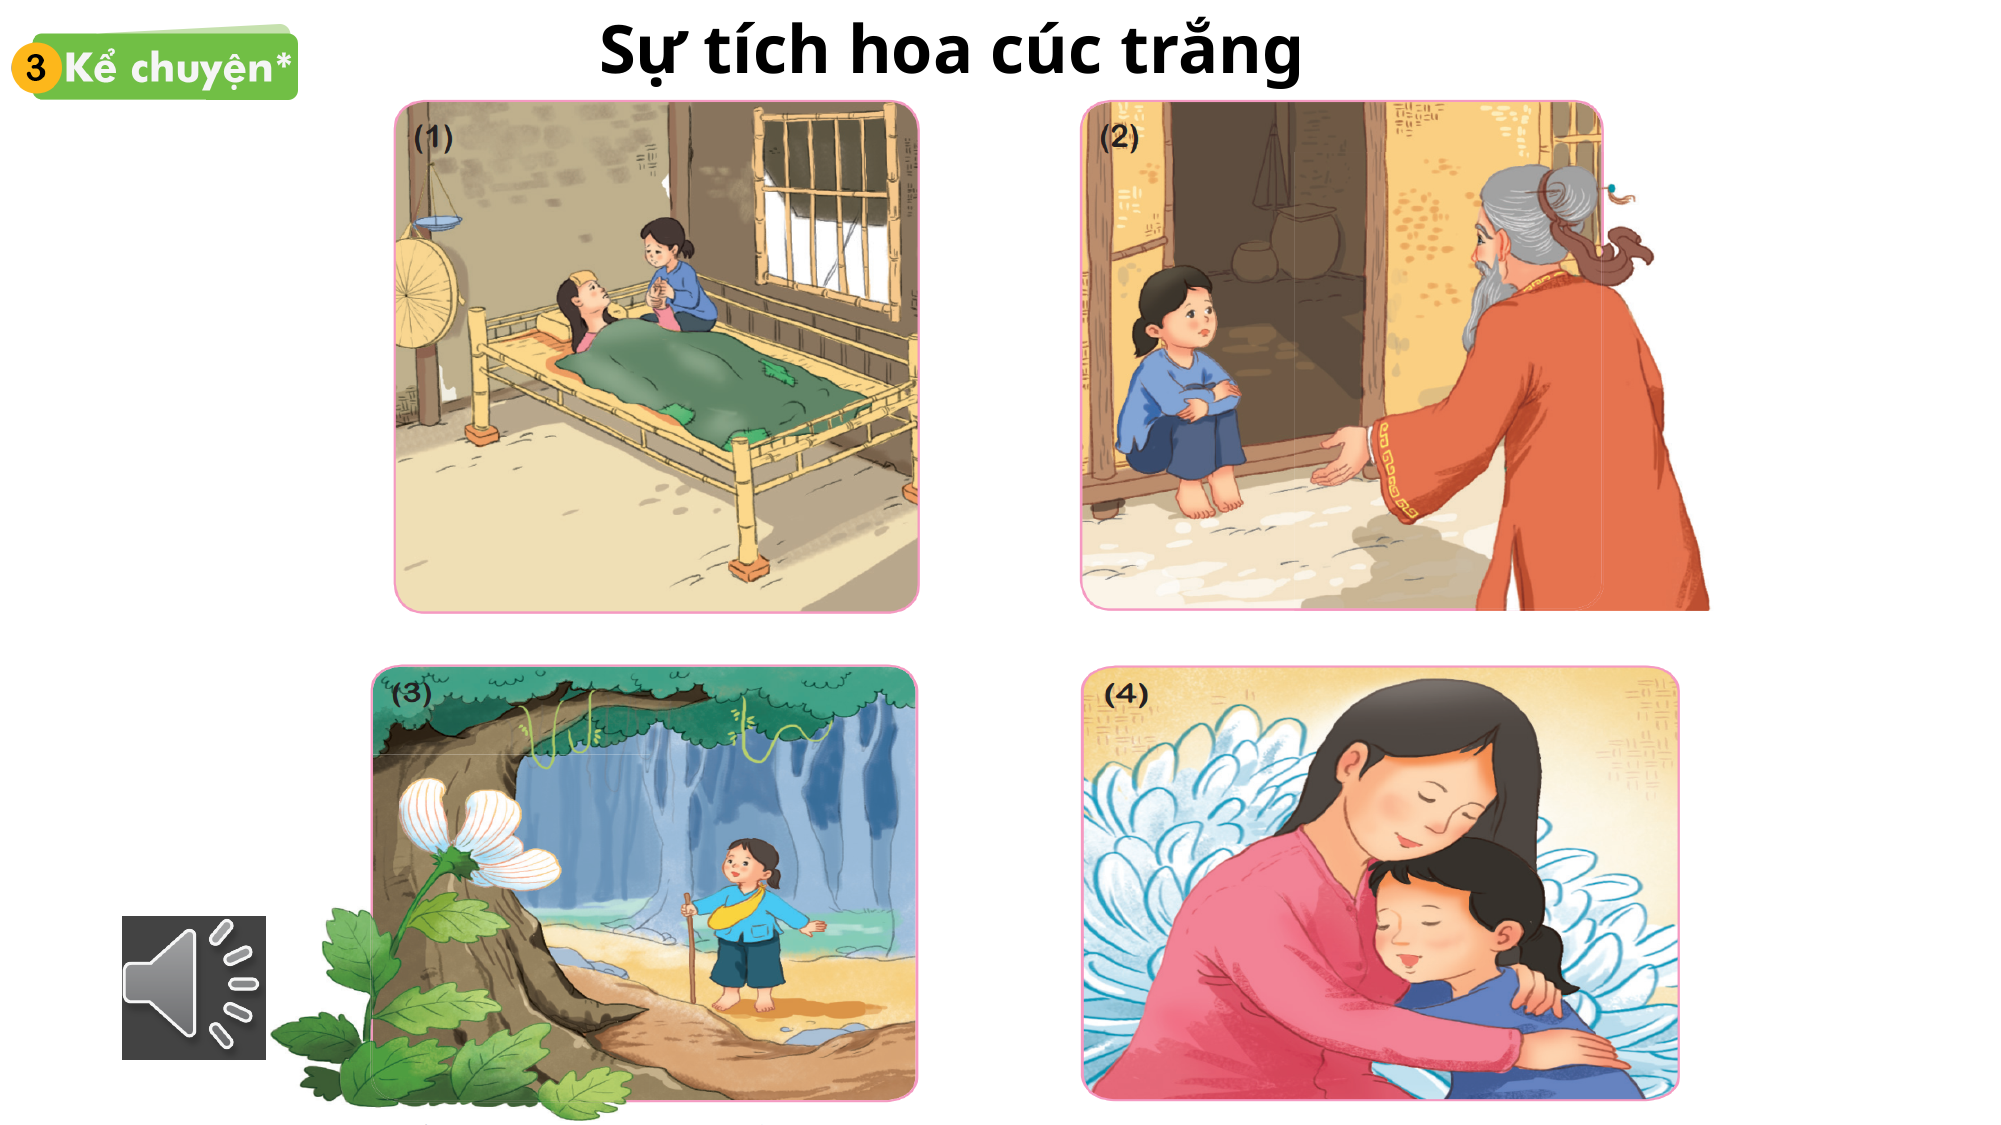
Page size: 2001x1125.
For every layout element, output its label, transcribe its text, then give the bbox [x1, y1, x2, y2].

picture [1070, 94, 1714, 618]
picture [1070, 661, 1687, 1103]
picture [121, 661, 926, 1125]
text_box Sự tích hoa cúc trắng [584, 0, 1320, 95]
picture [388, 94, 926, 618]
picture [0, 19, 305, 109]
